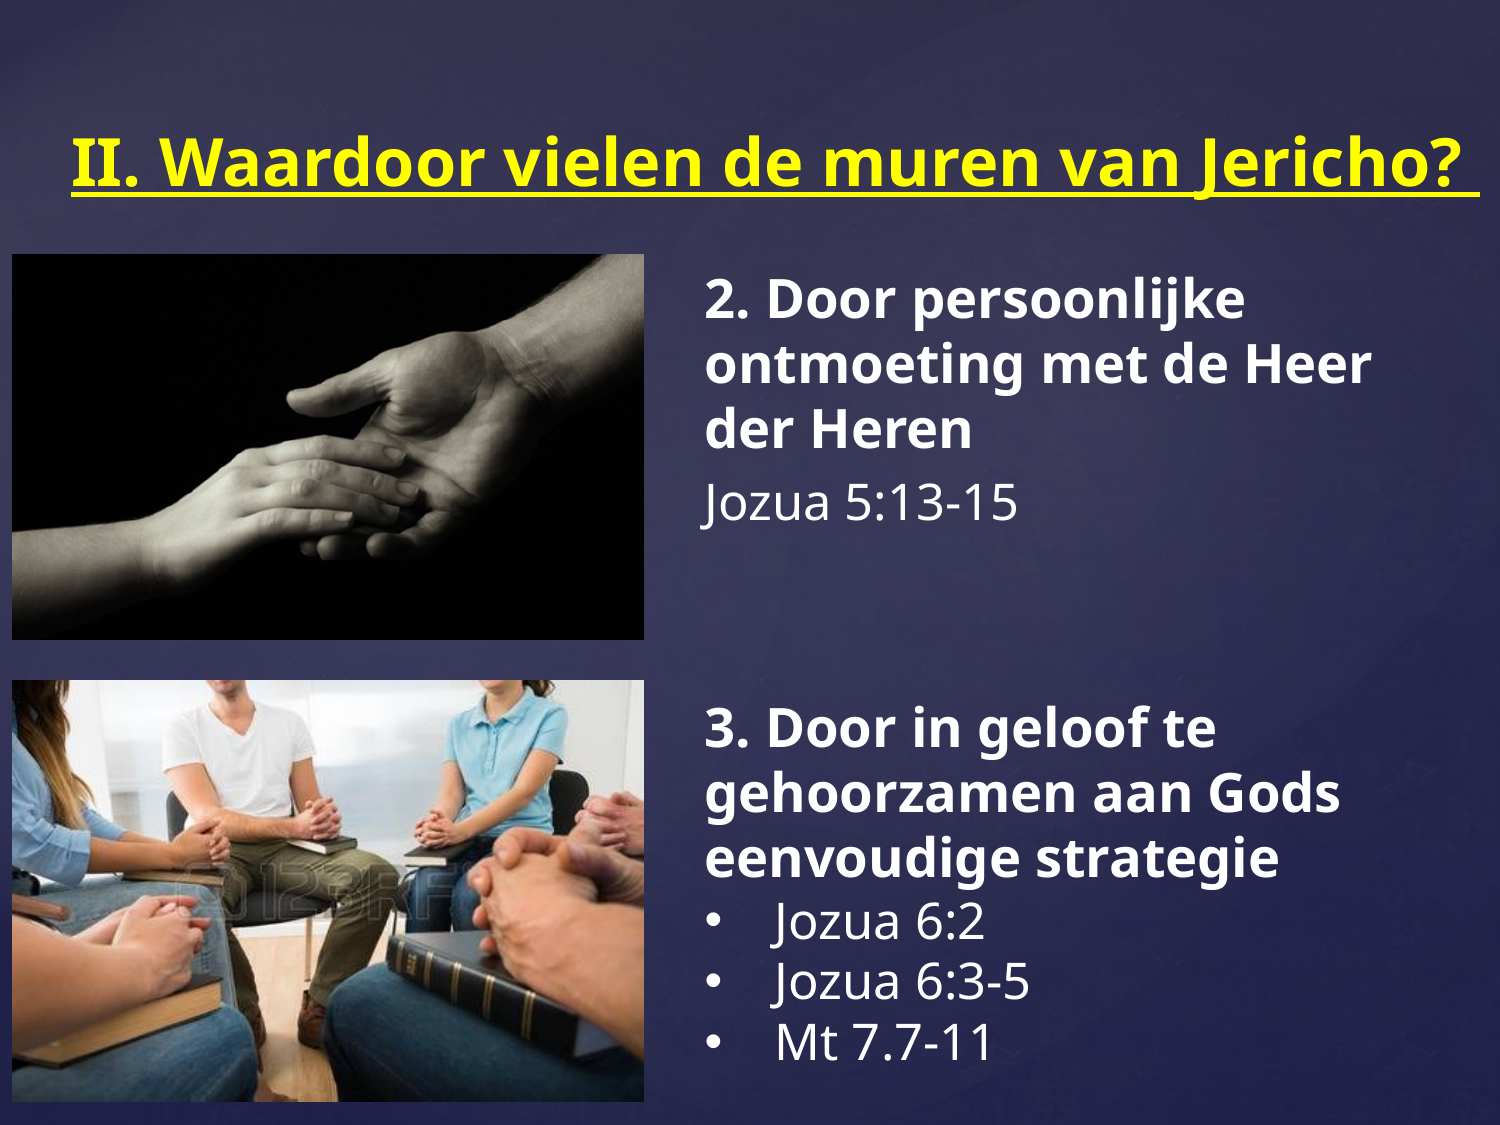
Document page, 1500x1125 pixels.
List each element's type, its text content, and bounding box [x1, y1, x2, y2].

list II. Waardoor vielen de muren van Jericho? [53, 112, 1500, 244]
picture [12, 254, 645, 640]
picture [12, 680, 645, 1102]
text_box 2. Door persoonlijke ontmoeting met de Heer der Heren Jozua 5:13-15 3. Door in geloof te gehoorzamen aan Gods eenvoudige strategie Jozua 6:2 Jozua 6:3-5 Mt 7.7-11 [686, 254, 1459, 1081]
text_box [685, 457, 1458, 575]
